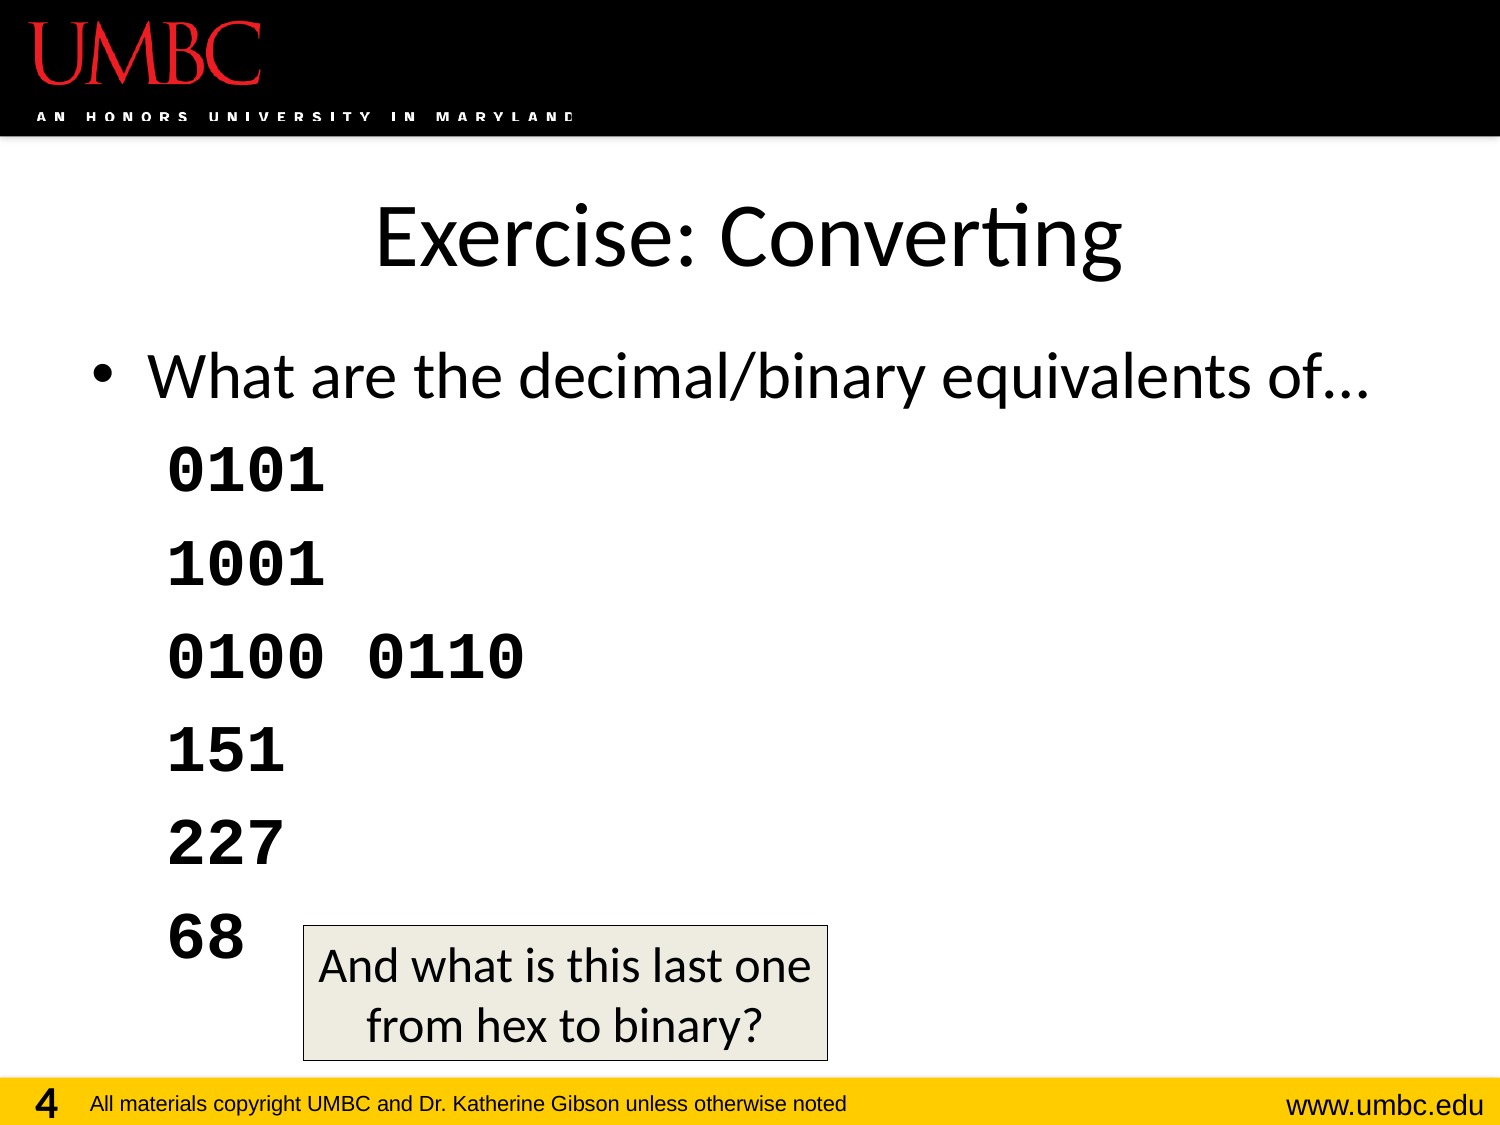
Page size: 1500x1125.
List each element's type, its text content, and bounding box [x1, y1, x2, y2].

text_box And what is this last one from hex to binary? [303, 925, 828, 1061]
slide_number 4 [0, 1065, 94, 1125]
text_box What are the decimal/binary equivalents of… 0101 1001 0100 0110 151 227 68 [76, 324, 1427, 1007]
title Exercise: Converting [75, 136, 1425, 324]
